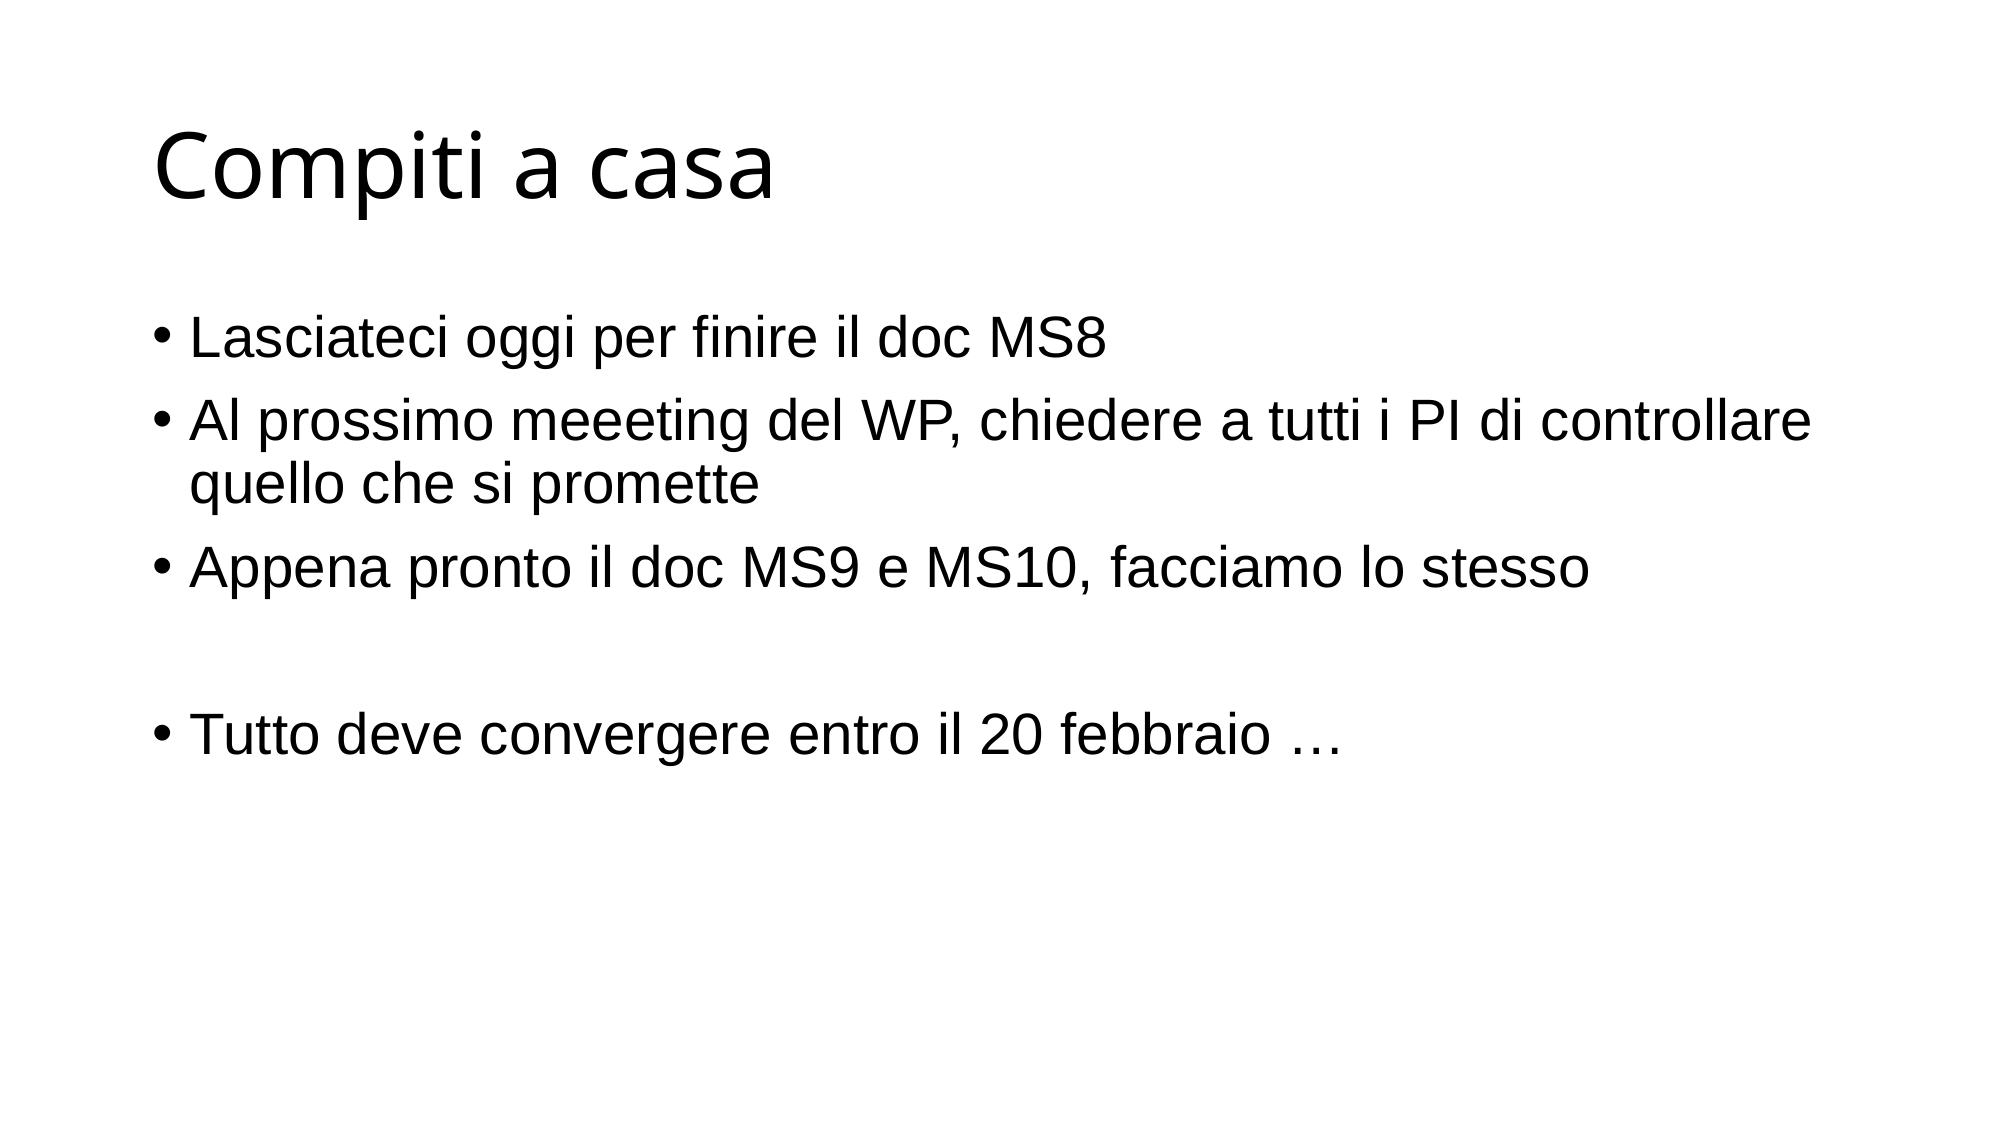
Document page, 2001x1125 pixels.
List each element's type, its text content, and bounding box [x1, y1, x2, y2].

title Compiti a casa [137, 59, 1863, 278]
list Lasciateci oggi per finire il doc MS8 Al prossimo meeeting del WP, chiedere a tutti i PI di controllare quello che si promette Appena pronto il doc MS9 e MS10, facciamo lo stesso Tutto deve convergere entro il 20 febbraio … [137, 299, 1863, 1014]
